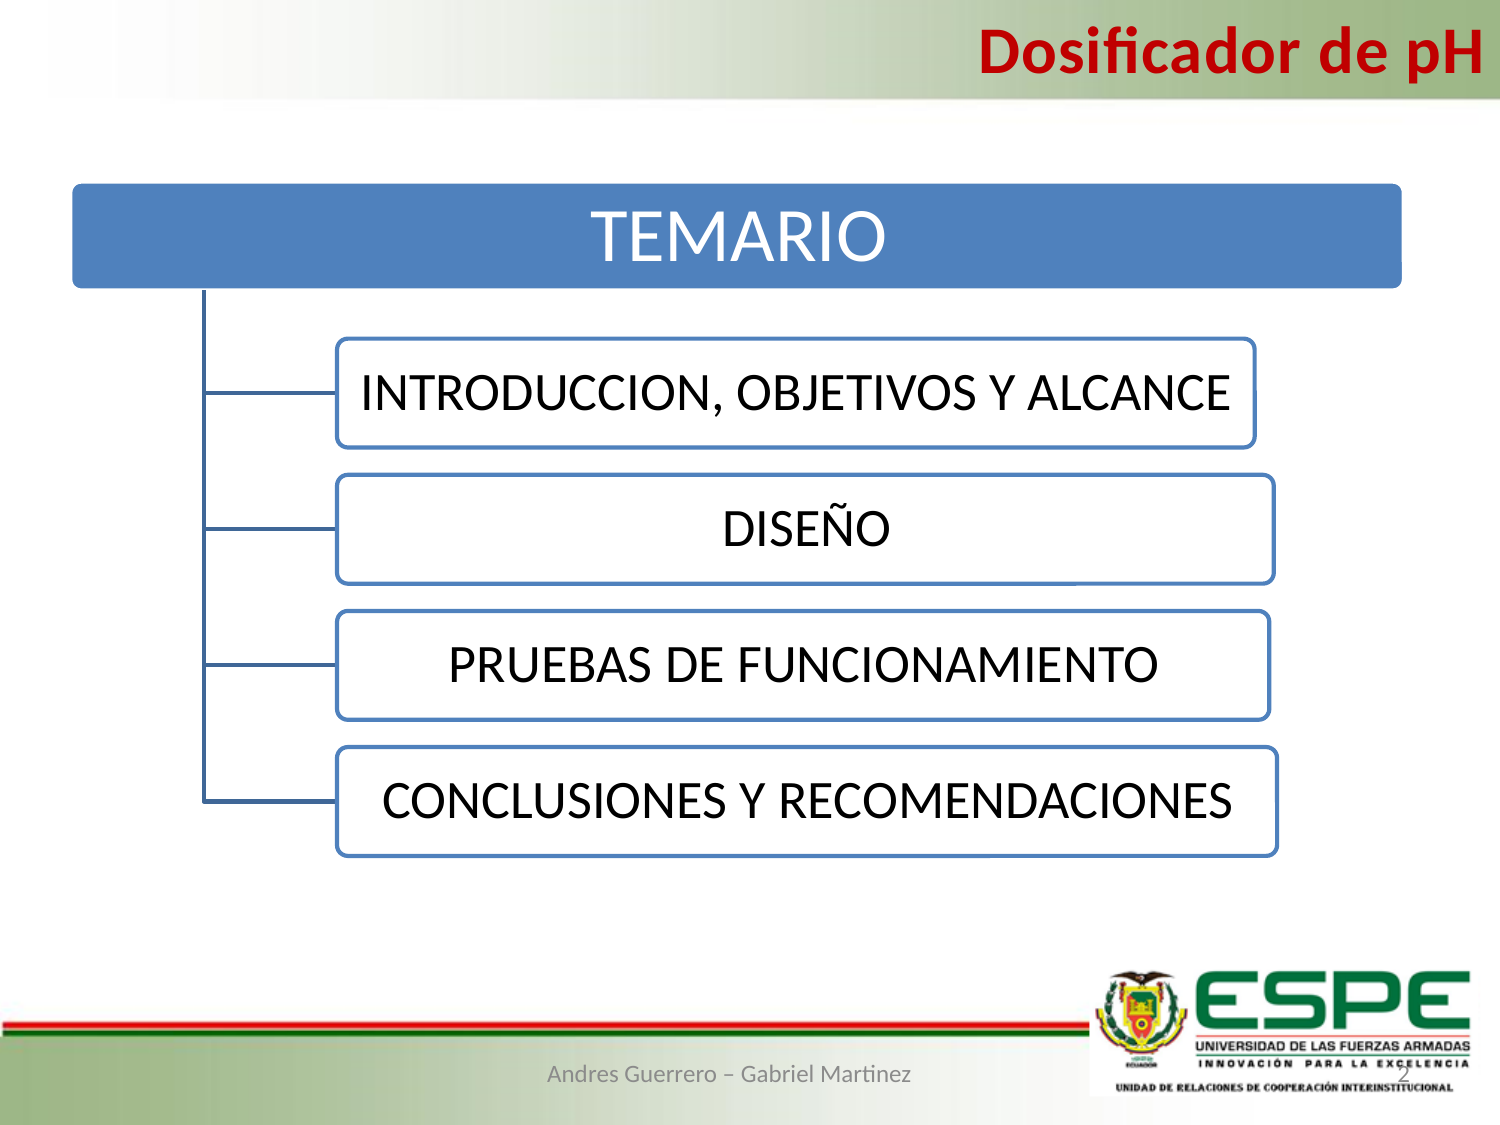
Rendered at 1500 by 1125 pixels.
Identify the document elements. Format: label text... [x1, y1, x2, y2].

text_box Dosificador de pH [399, 0, 1500, 95]
picture [0, 0, 1500, 1125]
text_box Andres Guerrero – Gabriel Martinez [492, 1042, 968, 1103]
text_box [70, 140, 1405, 919]
slide_number 2 [1074, 1042, 1425, 1103]
